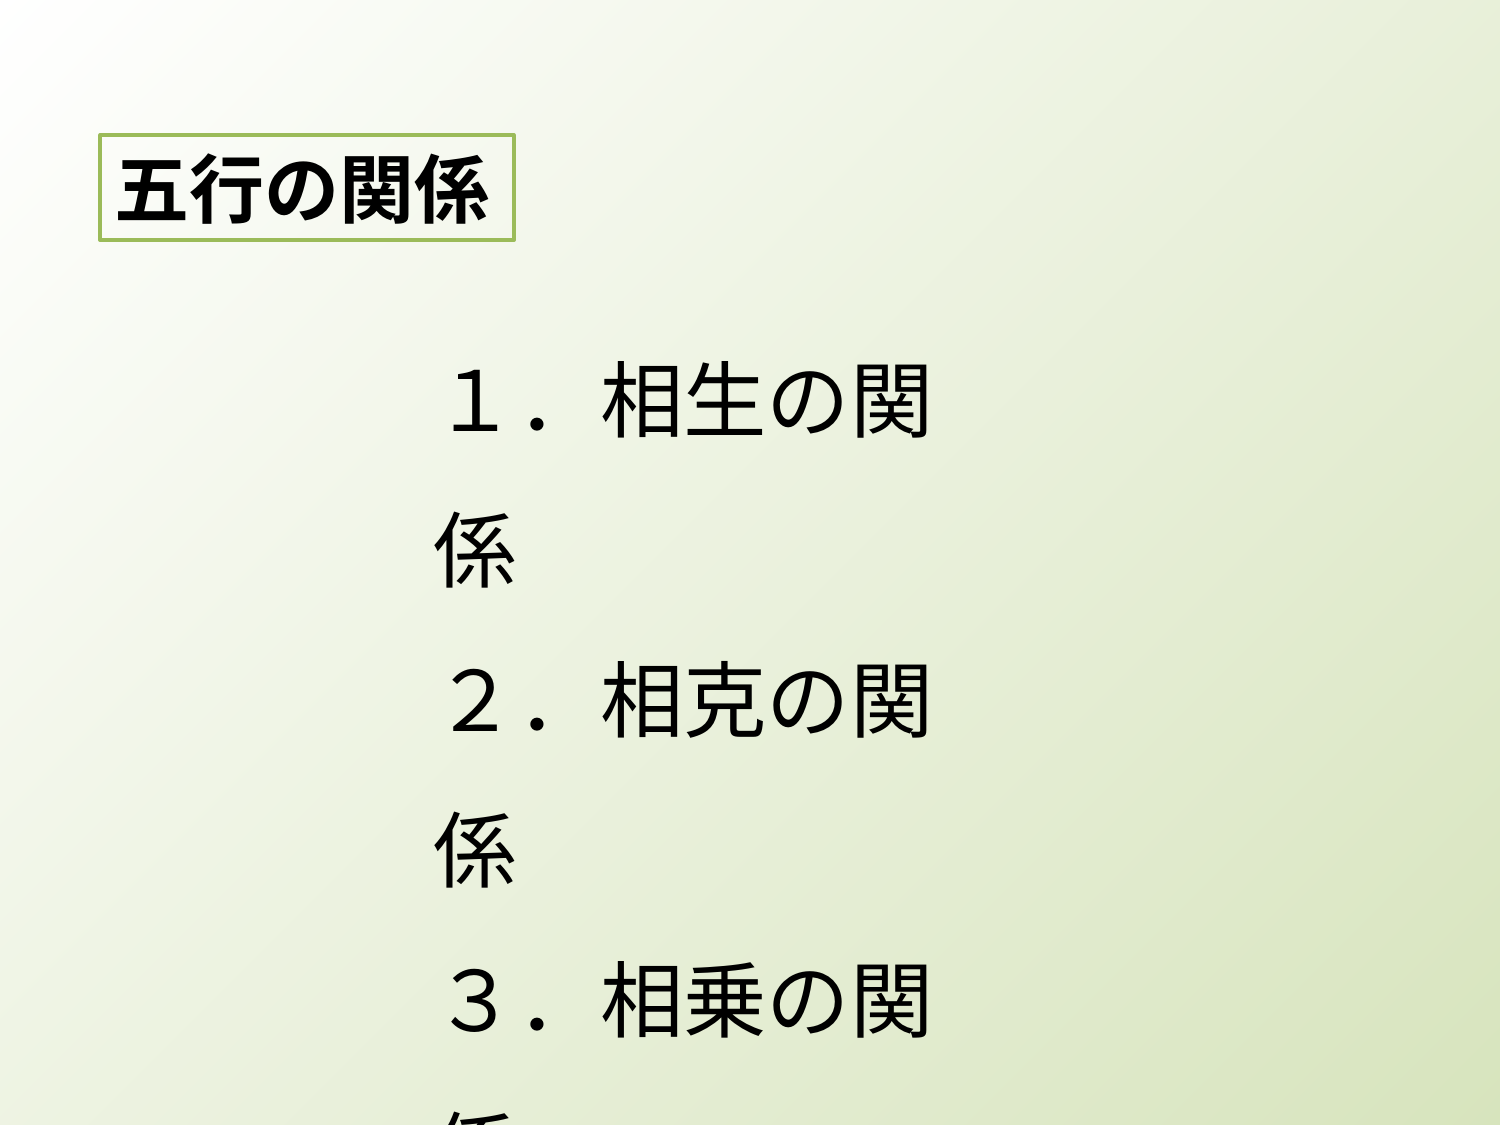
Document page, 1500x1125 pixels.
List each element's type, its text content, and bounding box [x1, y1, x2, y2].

text_box 五行の関係 [98, 133, 516, 242]
text_box １．相生の関係 ２．相克の関係 ３．相乗の関係 ４．相侮の関係 [419, 290, 1026, 1125]
